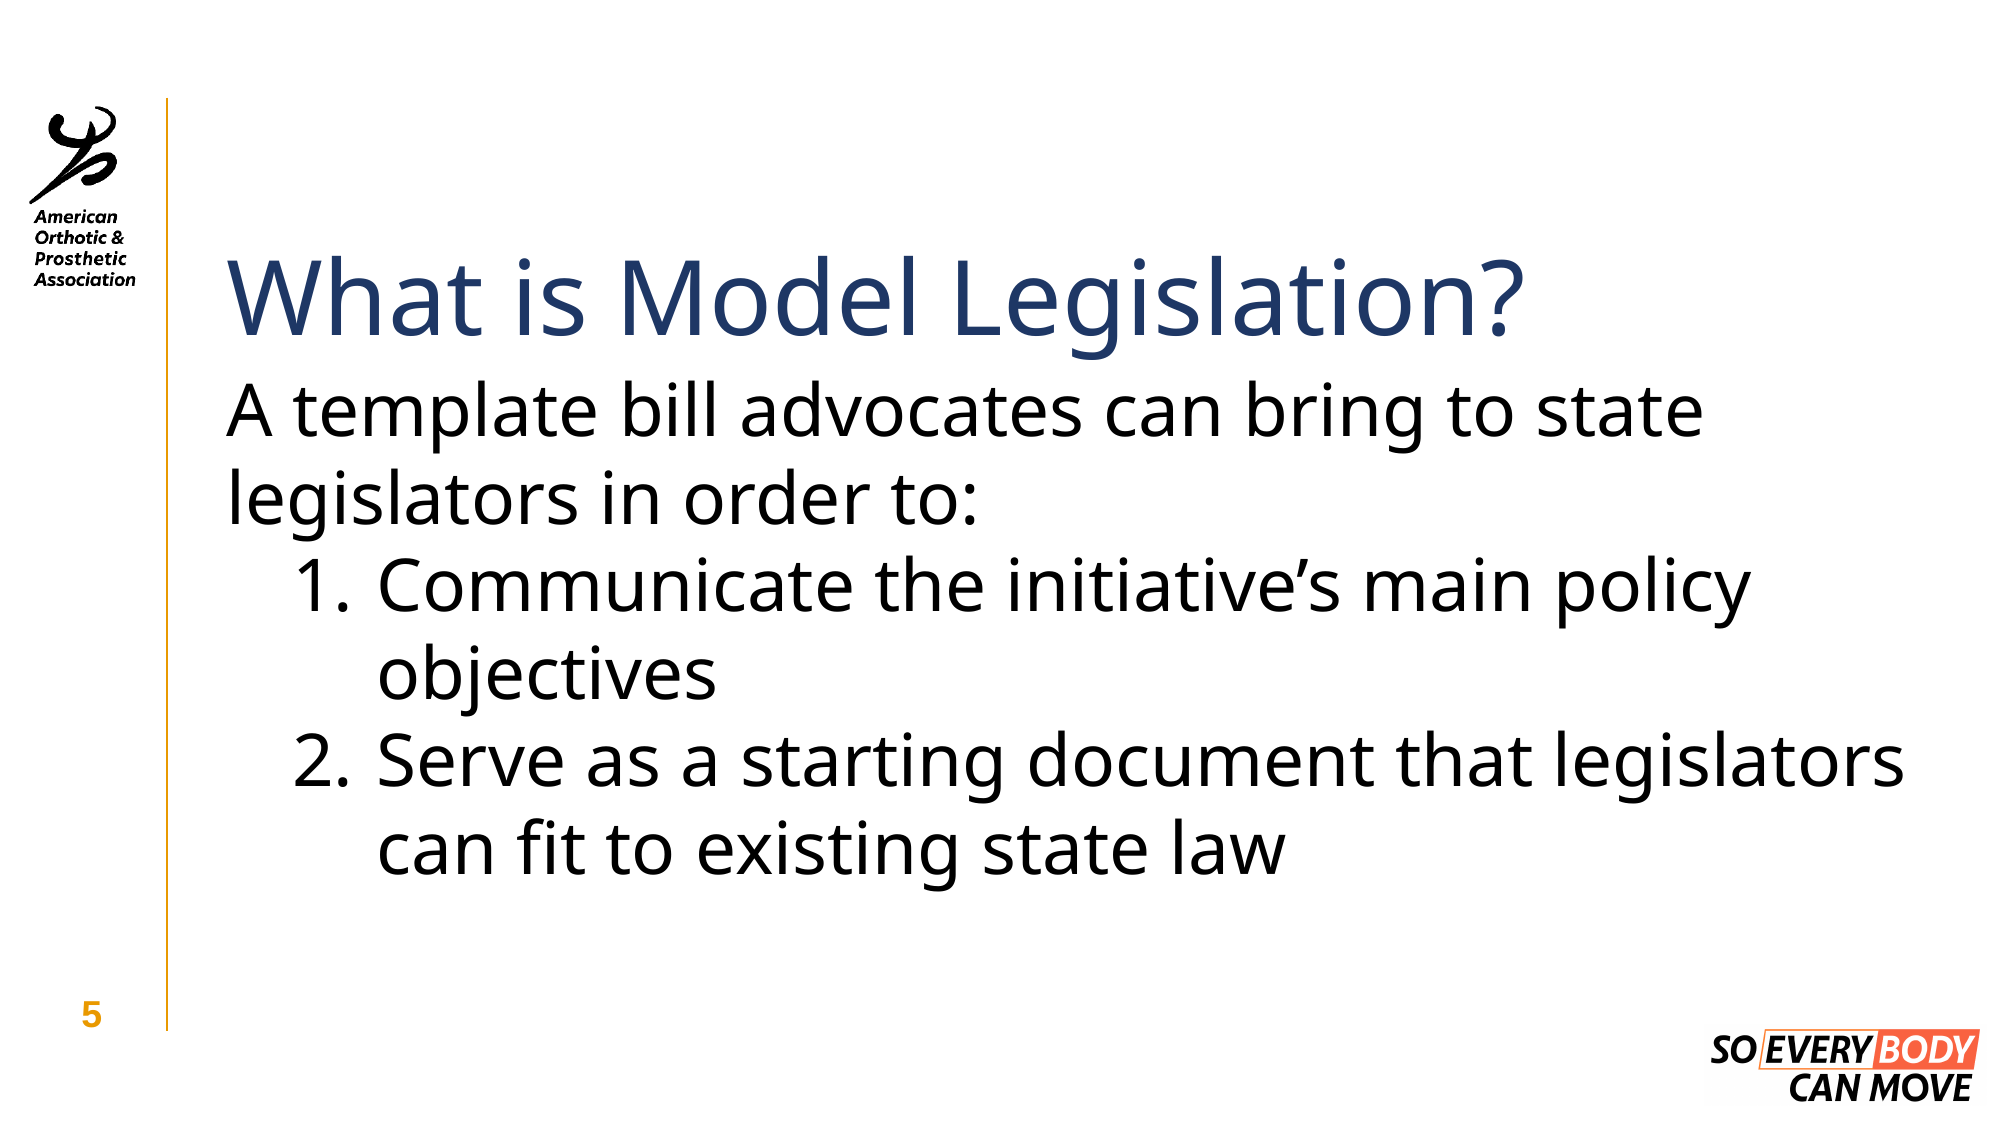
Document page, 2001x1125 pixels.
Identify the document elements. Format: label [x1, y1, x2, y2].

text_box [211, 223, 1967, 902]
picture [1704, 1024, 1987, 1106]
picture [0, 61, 175, 331]
